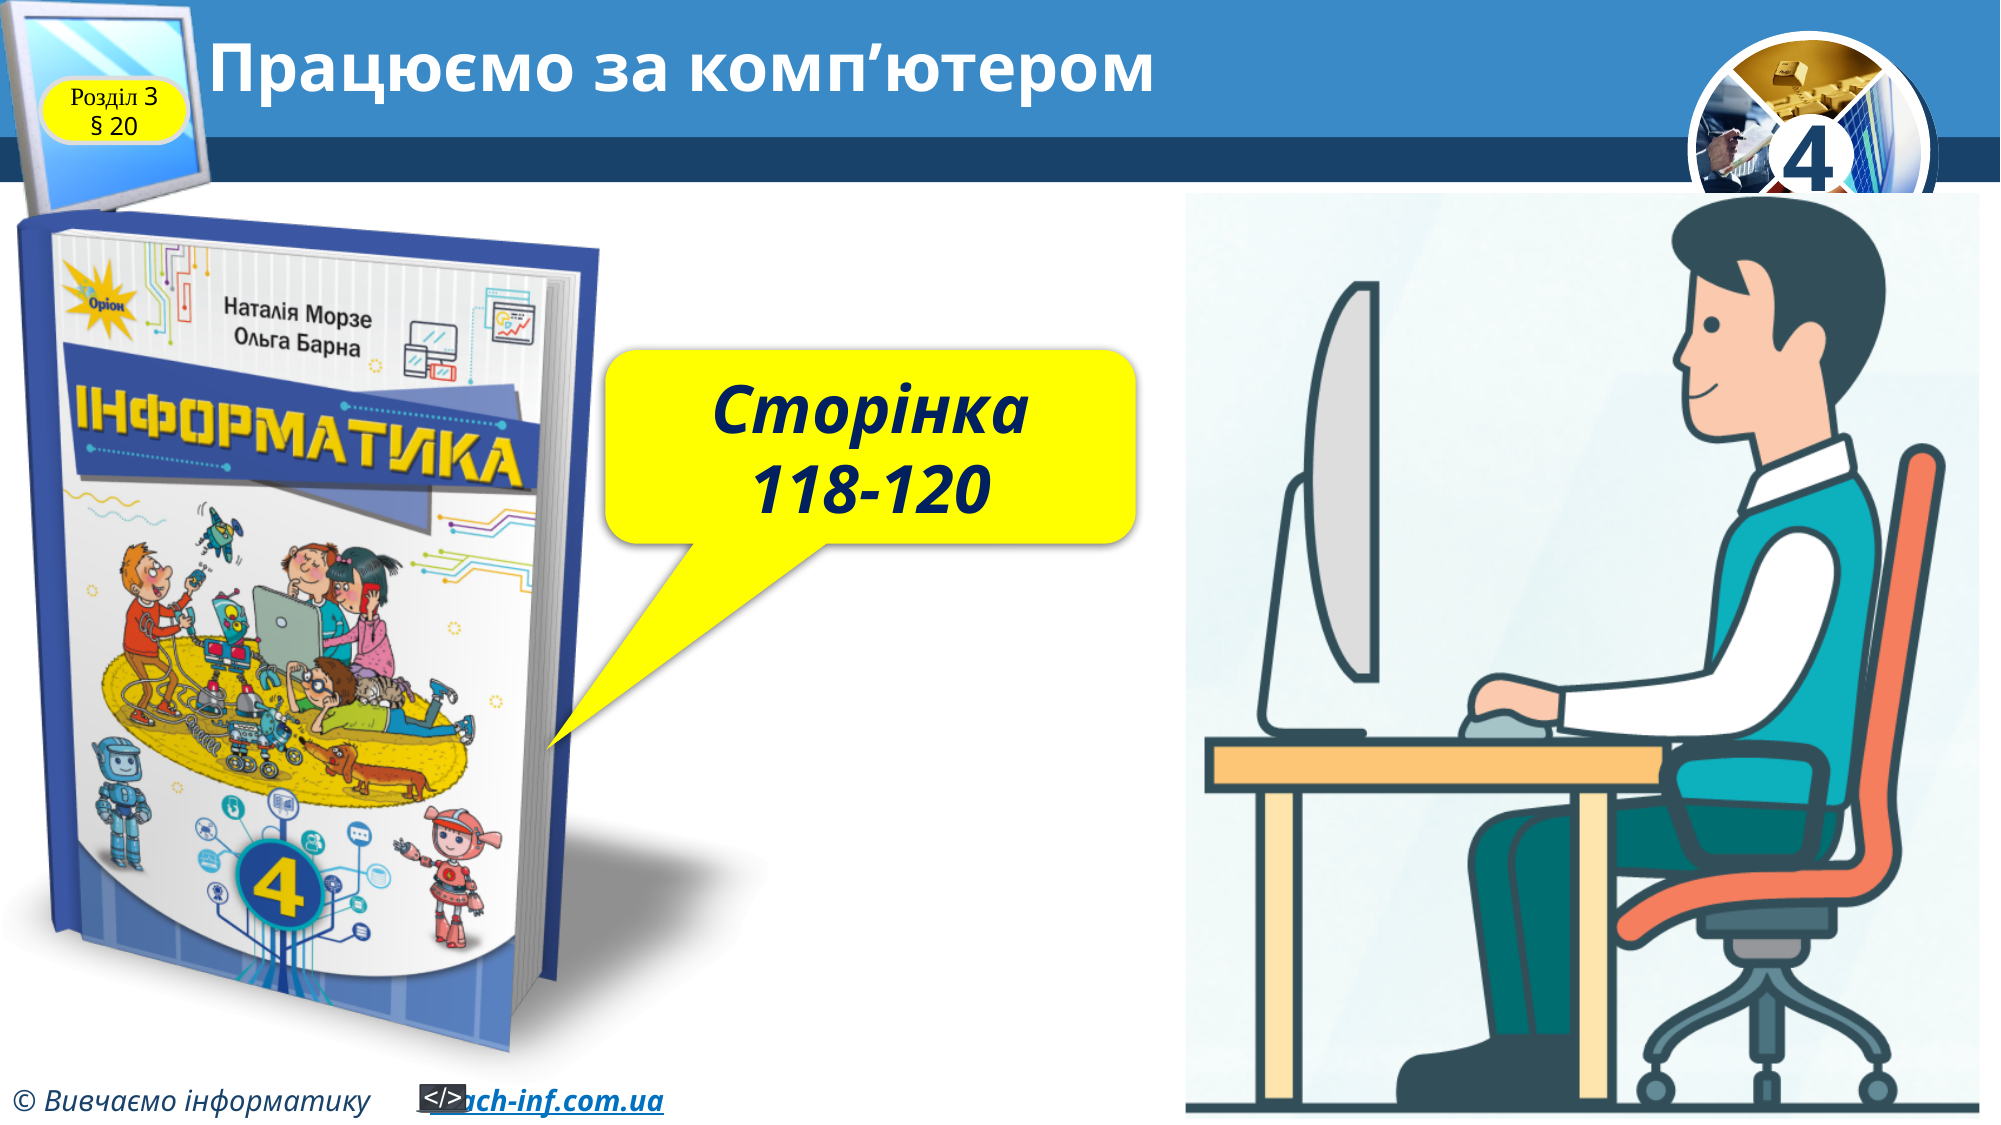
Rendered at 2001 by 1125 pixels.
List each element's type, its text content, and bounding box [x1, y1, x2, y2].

picture [1185, 193, 1980, 1119]
text_box Автор: Мацаєнко Сергій Васильович Джерело: teach-inf.com.ua [0, 0, 2000, 1125]
picture [0, 0, 768, 1086]
title Працюємо за комп’ютером [212, 26, 1678, 114]
text_box Сторінка 118-120 [768, 350, 1136, 587]
